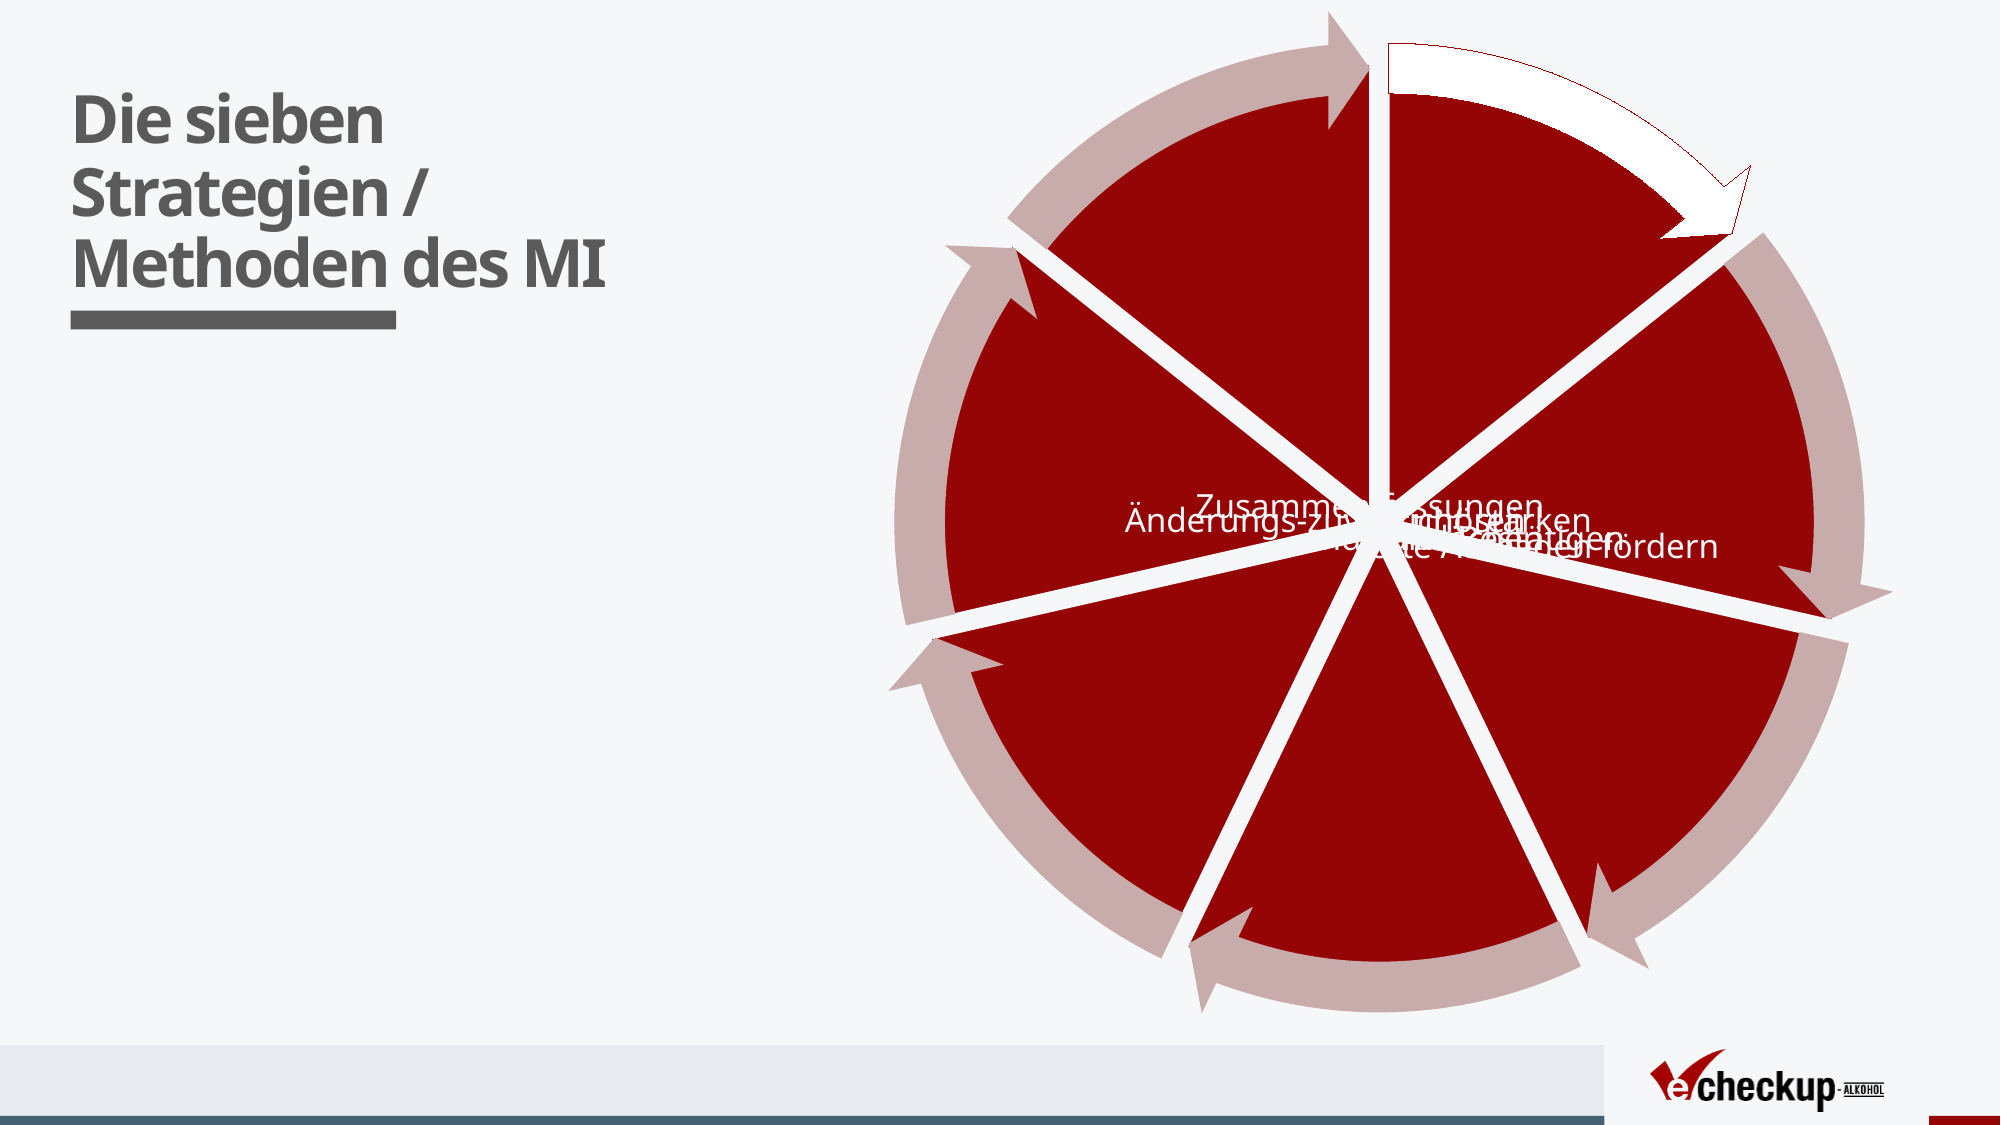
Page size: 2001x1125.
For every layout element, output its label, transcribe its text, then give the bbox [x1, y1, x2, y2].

picture [685, 0, 2000, 1112]
title Die sieben Strategien / Methoden des MI [70, 70, 685, 303]
